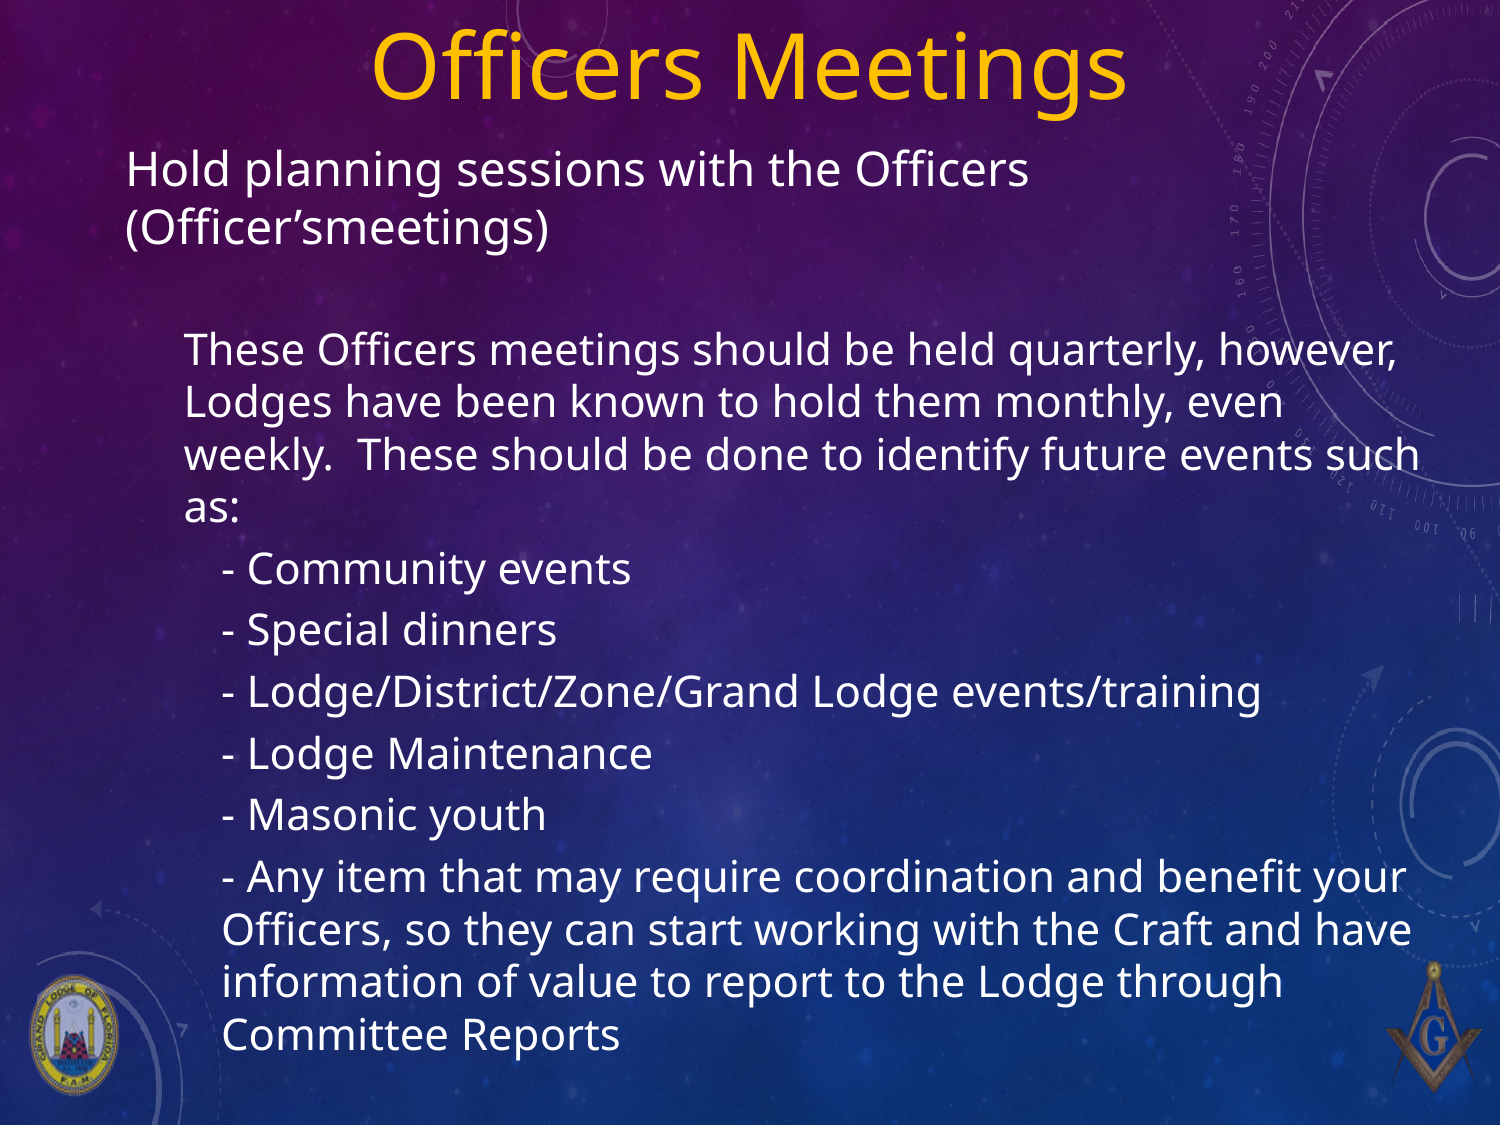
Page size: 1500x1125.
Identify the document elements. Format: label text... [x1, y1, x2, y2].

list Hold planning sessions with the Officers (Officer’smeetings) These Officers meetings should be held quarterly, however, Lodges have been known to hold them monthly, even weekly. These should be done to identify future events such as: - Community events - Special dinners - Lodge/District/Zone/Grand Lodge events/training - Lodge Maintenance - Masonic youth - Any item that may require coordination and benefit your Officers, so they can start working with the Craft and have information of value to report to the Lodge through Committee Reports [20, 131, 1452, 1105]
title Officers Meetings [75, 20, 1425, 106]
picture [0, 0, 1500, 1125]
